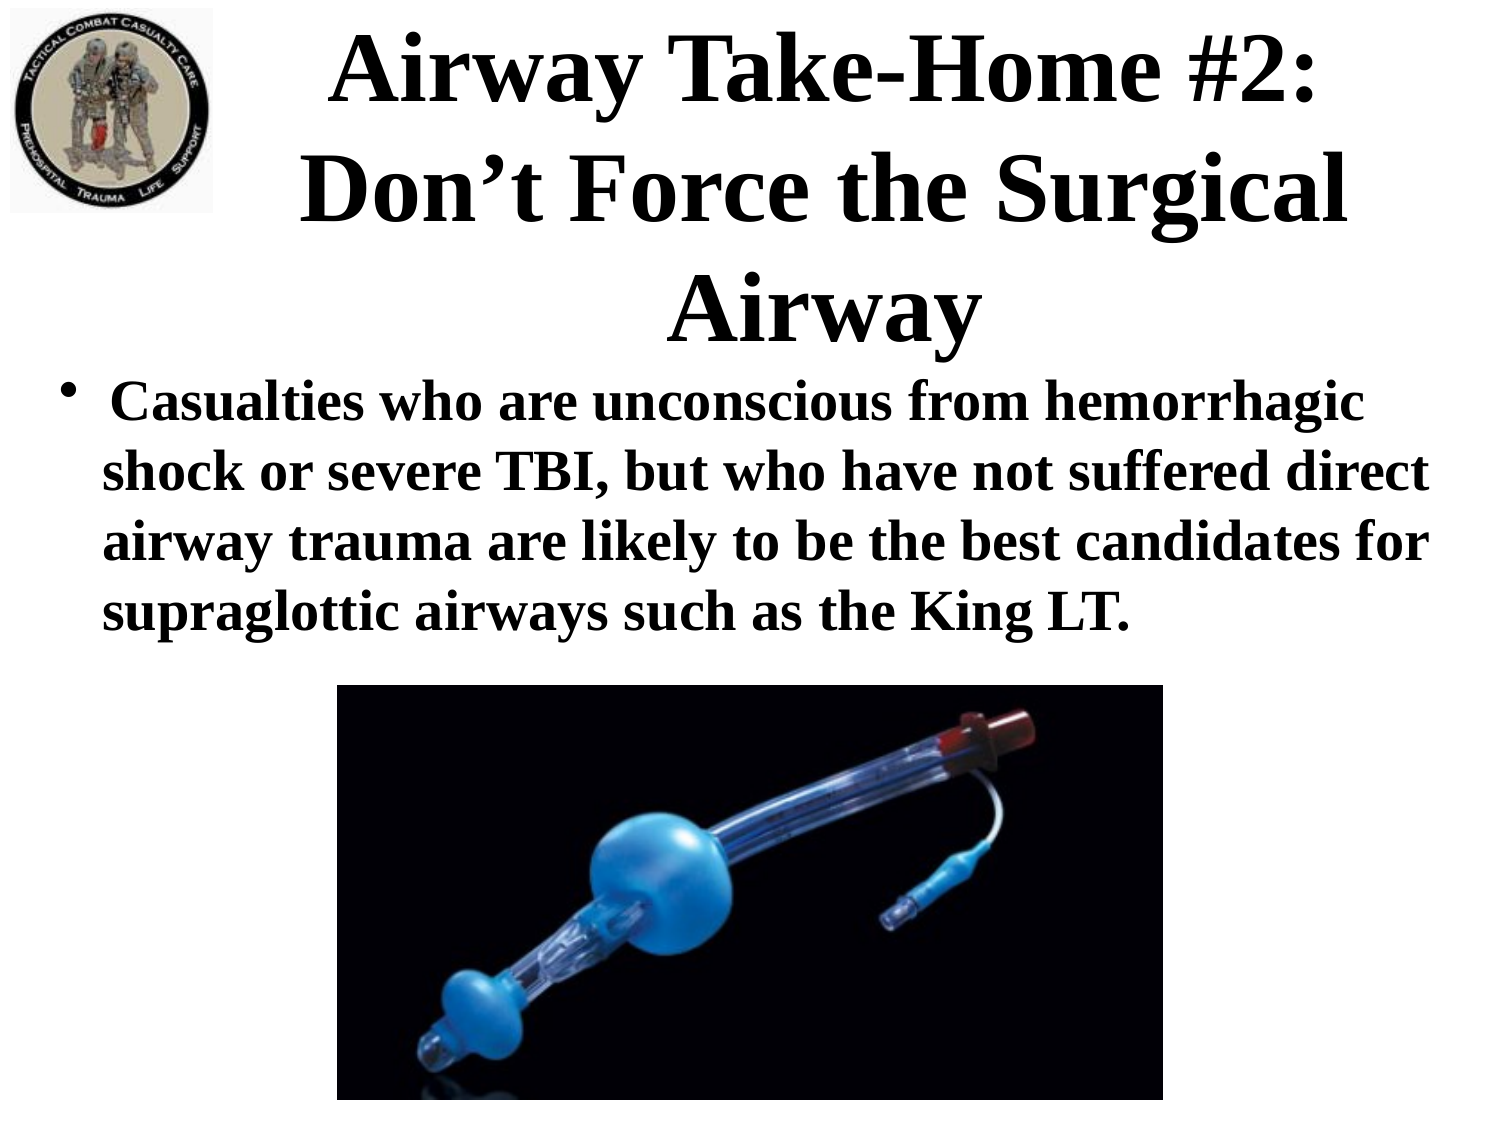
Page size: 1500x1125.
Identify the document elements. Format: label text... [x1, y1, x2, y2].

title Airway Take-Home #2: Don’t Force the Surgical Airway [262, 87, 1388, 275]
picture [10, 8, 213, 213]
text_box Casualties who are unconscious from hemorrhagic shock or severe TBI, but who have not suffered direct airway trauma are likely to be the best candidates for supraglottic airways such as the King LT. [43, 354, 1500, 650]
picture [337, 685, 1163, 1101]
